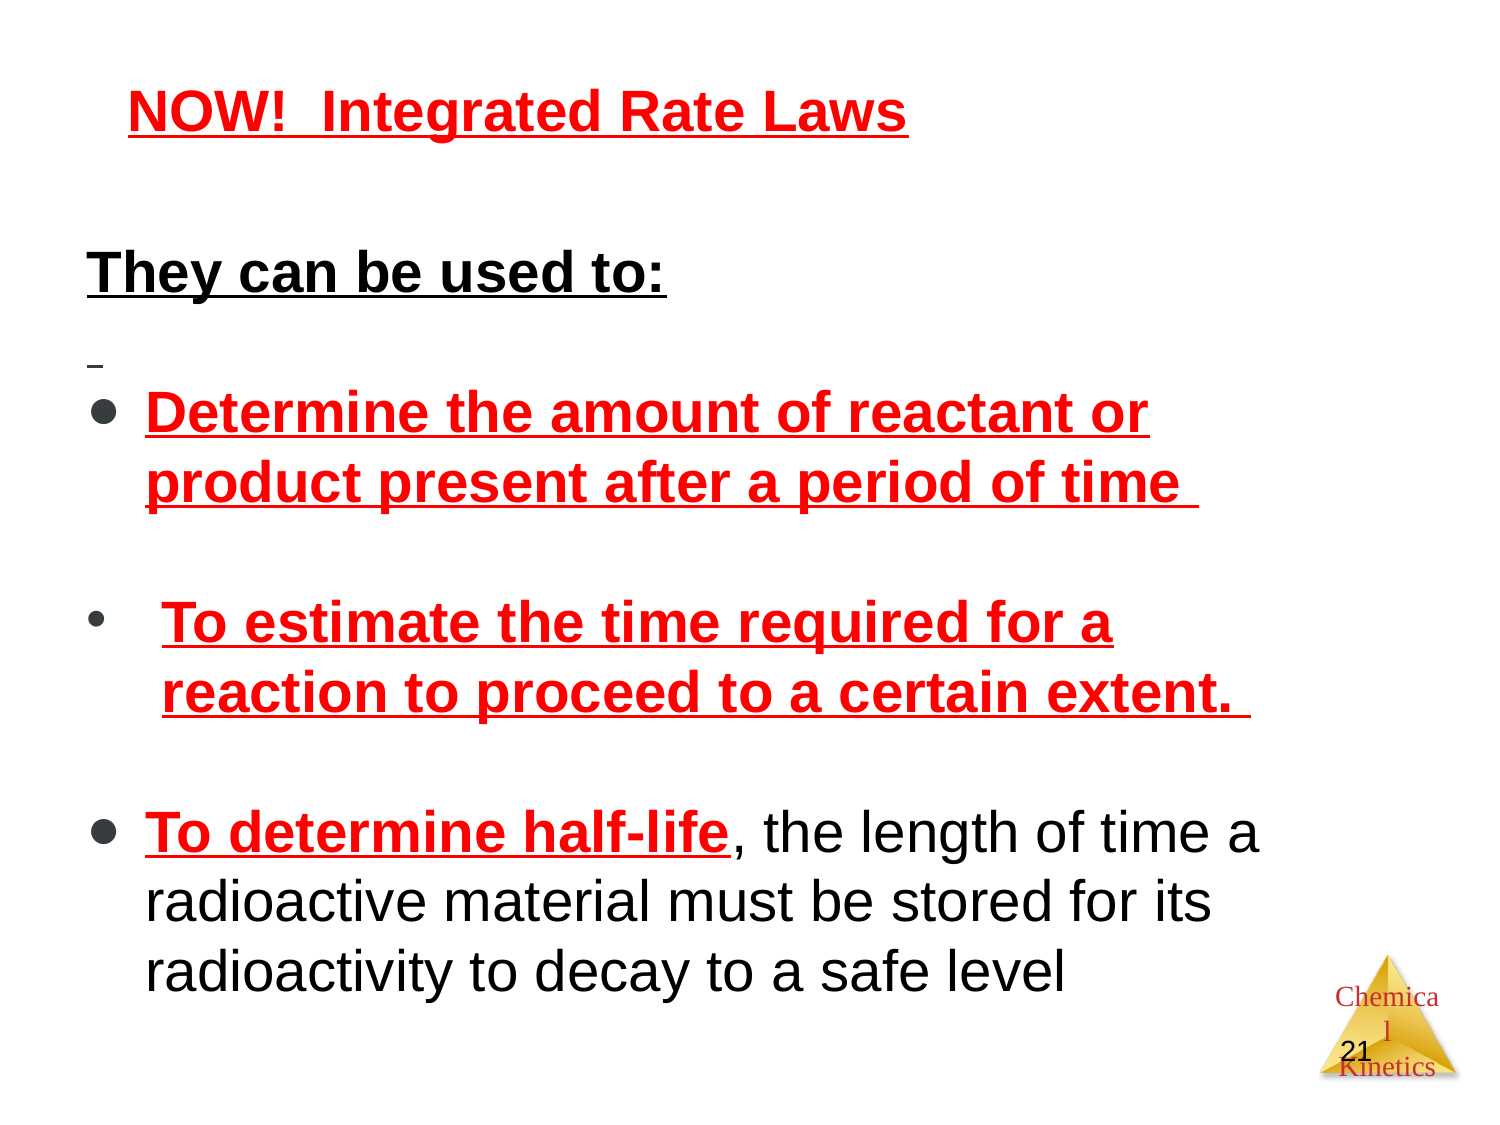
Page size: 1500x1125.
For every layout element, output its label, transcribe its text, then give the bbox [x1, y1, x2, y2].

list They can be used to: Determine the amount of reactant or product present after a period of time To estimate the time required for a reaction to proceed to a certain extent. To determine half-life, the length of time a radioactive material must be stored for its radioactivity to decay to a safe level [55, 218, 1331, 1081]
picture [1275, 899, 1500, 1125]
title NOW! Integrated Rate Laws [112, 37, 1182, 180]
slide_number 21 [1074, 1025, 1388, 1100]
